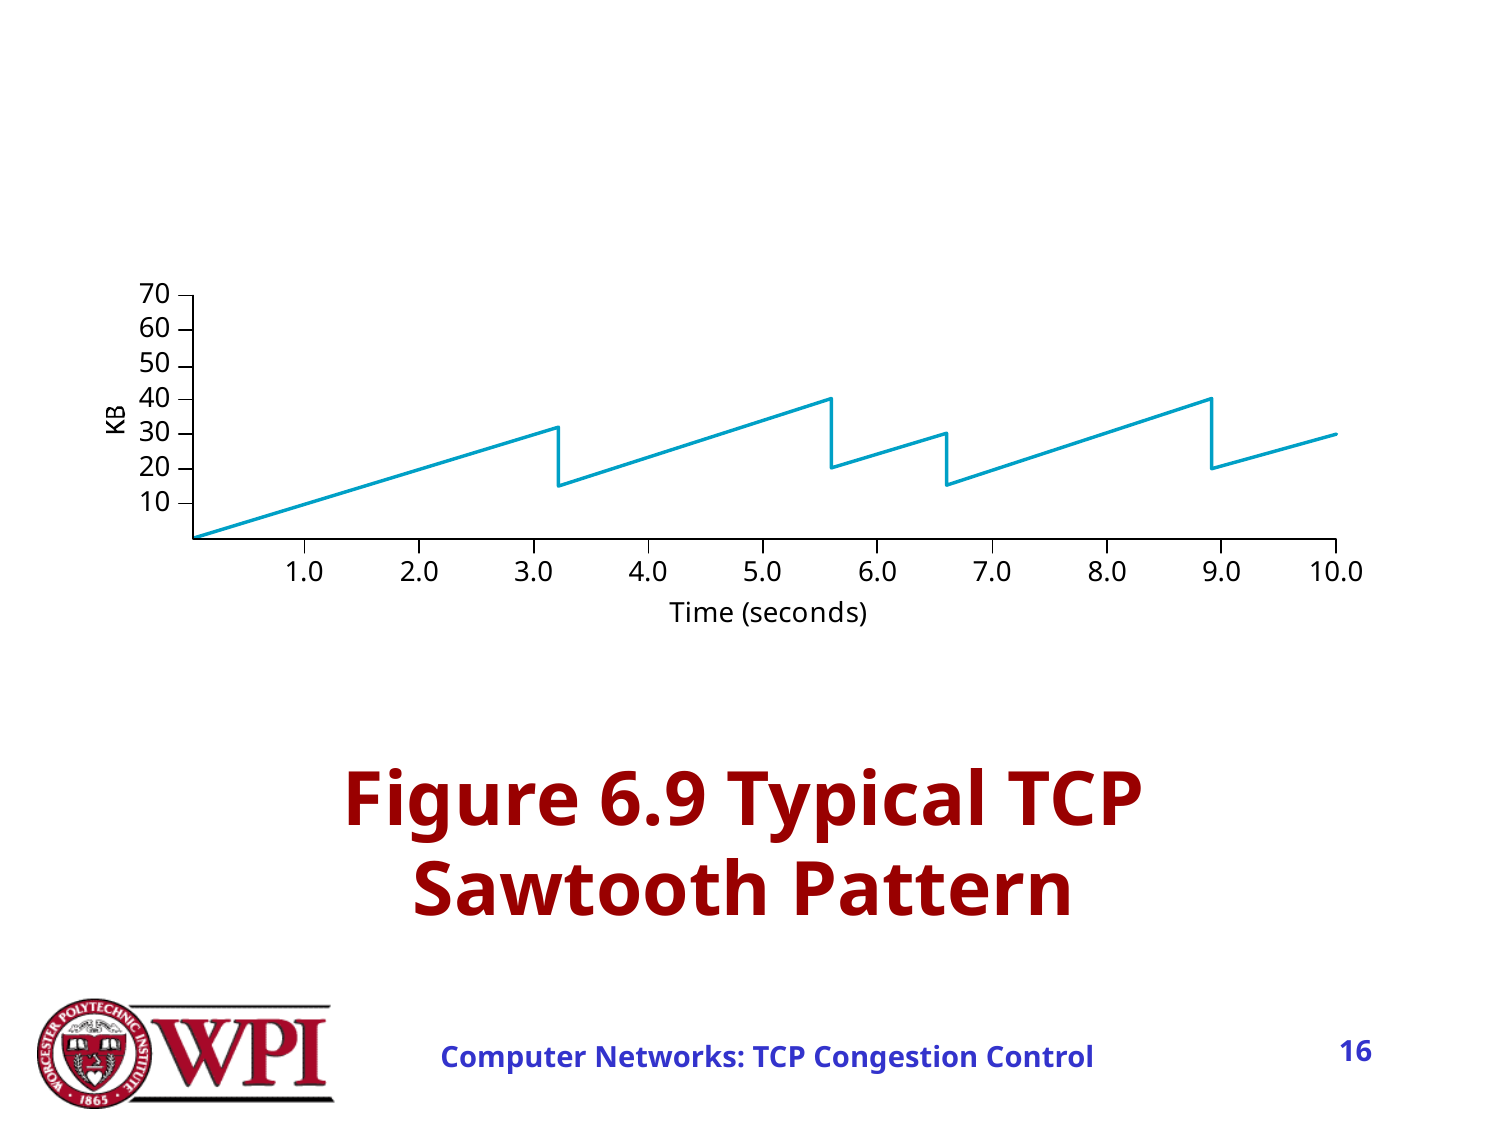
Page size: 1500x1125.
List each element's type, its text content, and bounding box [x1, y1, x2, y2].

picture [99, 278, 1363, 634]
slide_number 16 [1162, 1024, 1388, 1101]
footer Computer Networks: TCP Congestion Control [359, 1030, 1162, 1095]
title Figure 6.9 Typical TCP Sawtooth Pattern [29, 739, 1460, 941]
picture [37, 962, 350, 1109]
